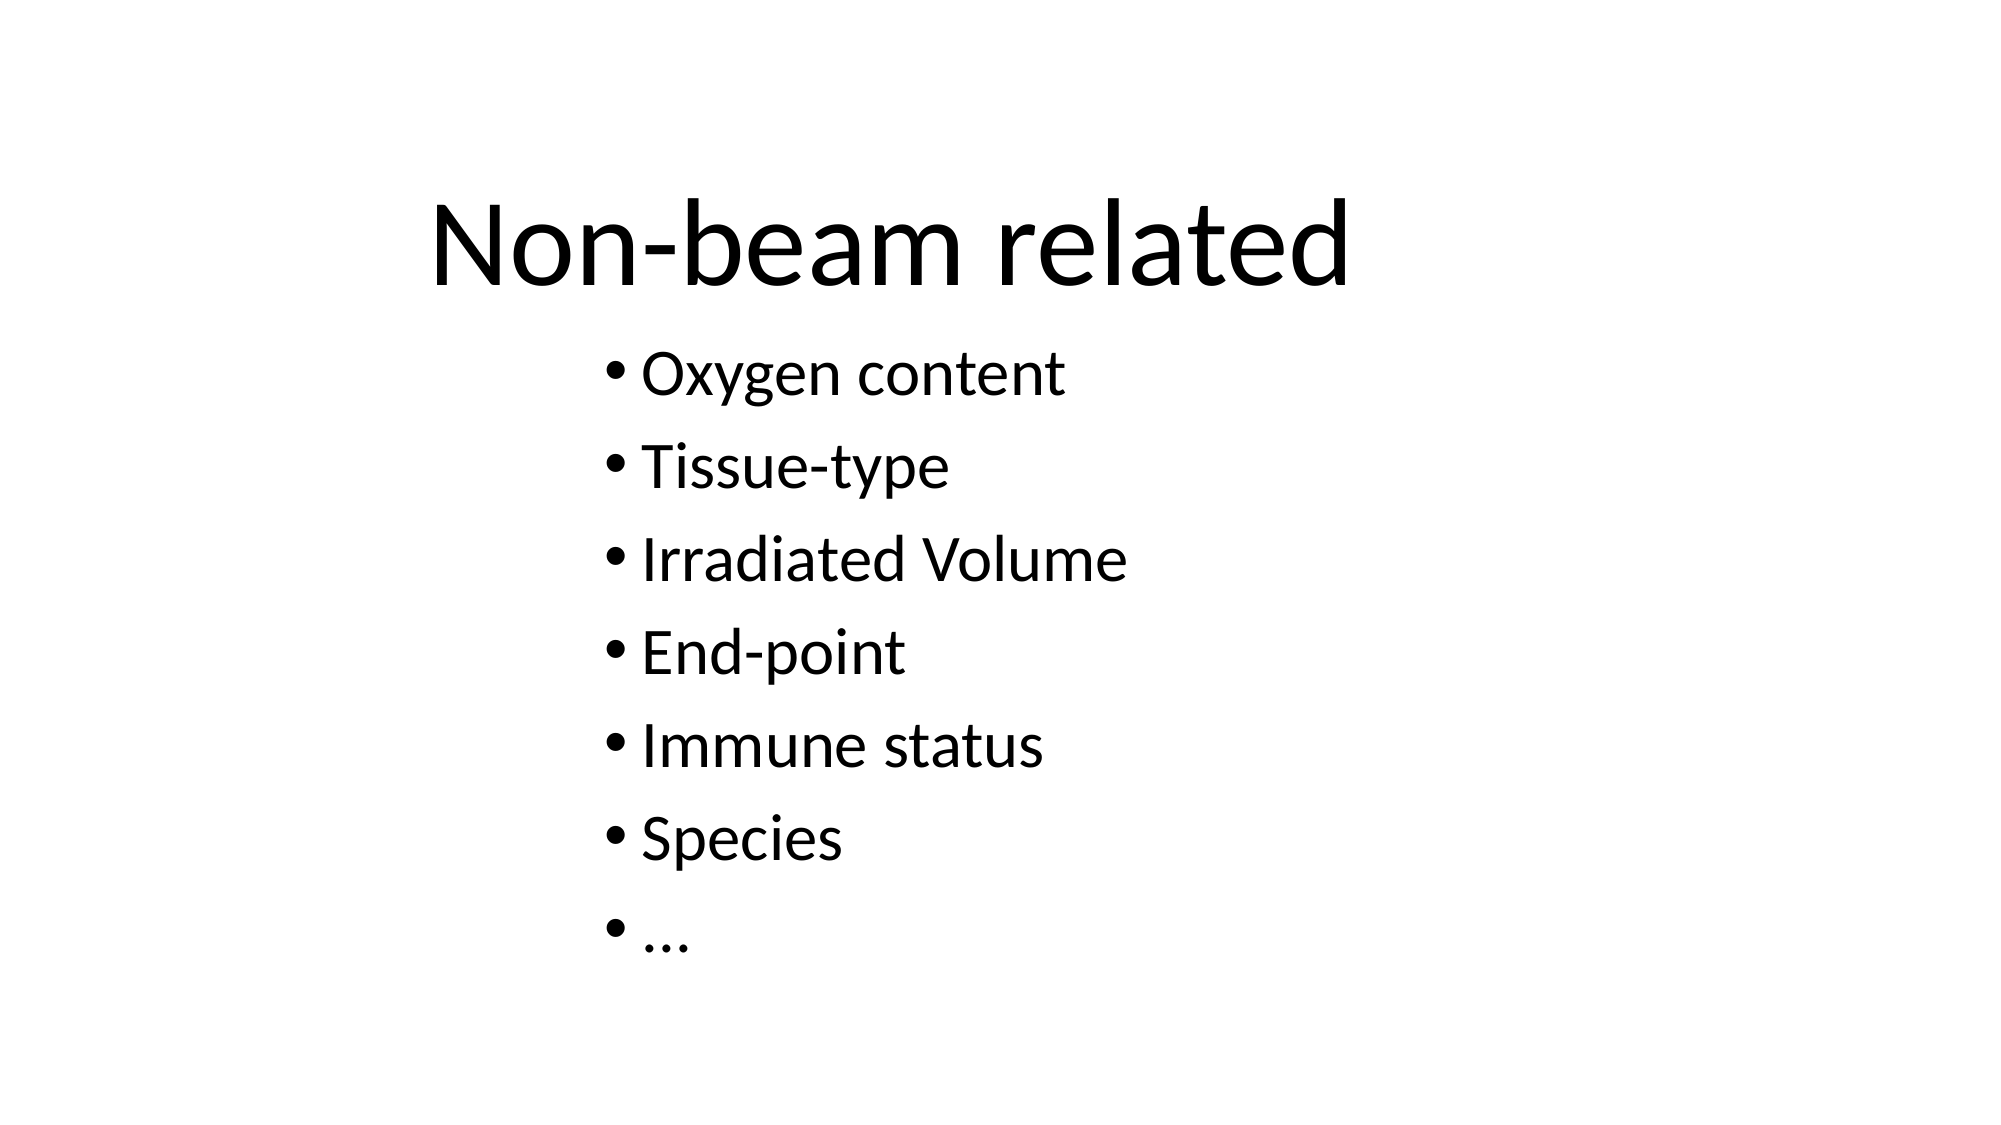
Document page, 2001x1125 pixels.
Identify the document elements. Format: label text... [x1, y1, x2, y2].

title Non-beam related [29, 51, 1755, 438]
list Oxygen content Tissue-type Irradiated Volume End-point Immune status Species ... [589, 330, 1664, 1045]
